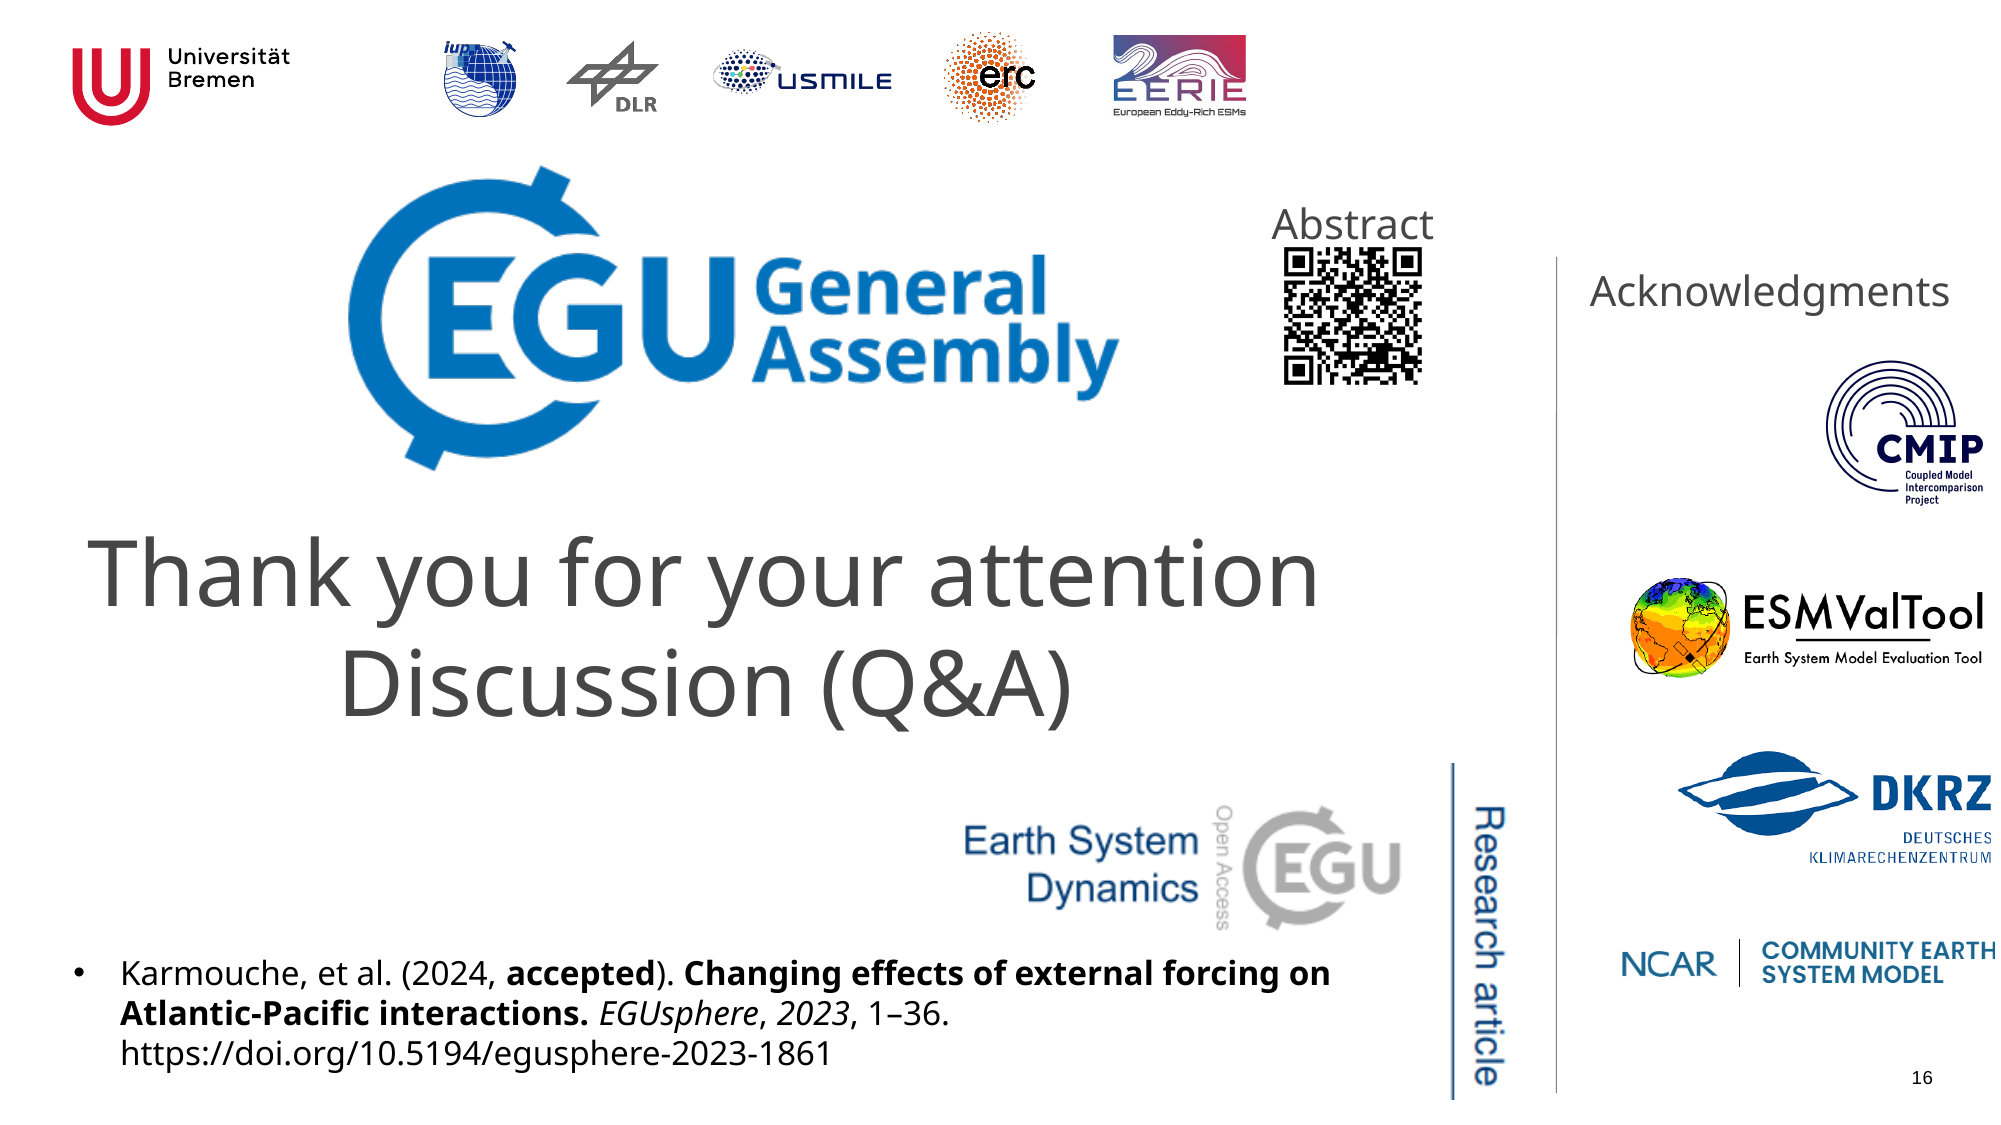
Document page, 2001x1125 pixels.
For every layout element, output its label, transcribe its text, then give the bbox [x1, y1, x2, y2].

picture [444, 41, 516, 118]
picture [942, 30, 1036, 124]
picture [1626, 574, 2000, 681]
picture [1106, 35, 1251, 117]
picture [1814, 349, 1996, 517]
picture [318, 131, 1150, 506]
picture [687, 37, 917, 105]
picture [564, 37, 661, 118]
text_box Abstract [1251, 190, 1454, 256]
text_box Acknowledgments [1566, 257, 1974, 323]
picture [1280, 243, 1426, 389]
picture [1614, 916, 1995, 988]
picture [910, 763, 1528, 1100]
text_box Thank you for your attention Discussion (Q&A) [58, 507, 1353, 742]
picture [1678, 751, 1991, 863]
text_box Karmouche, et al. (2024, accepted). Changing effects of external forcing on Atlantic-Pacific interactions. EGUsphere, 2023, 1–36. https://doi.org/10.5194/egusphere-2023-1861 [58, 944, 910, 1079]
